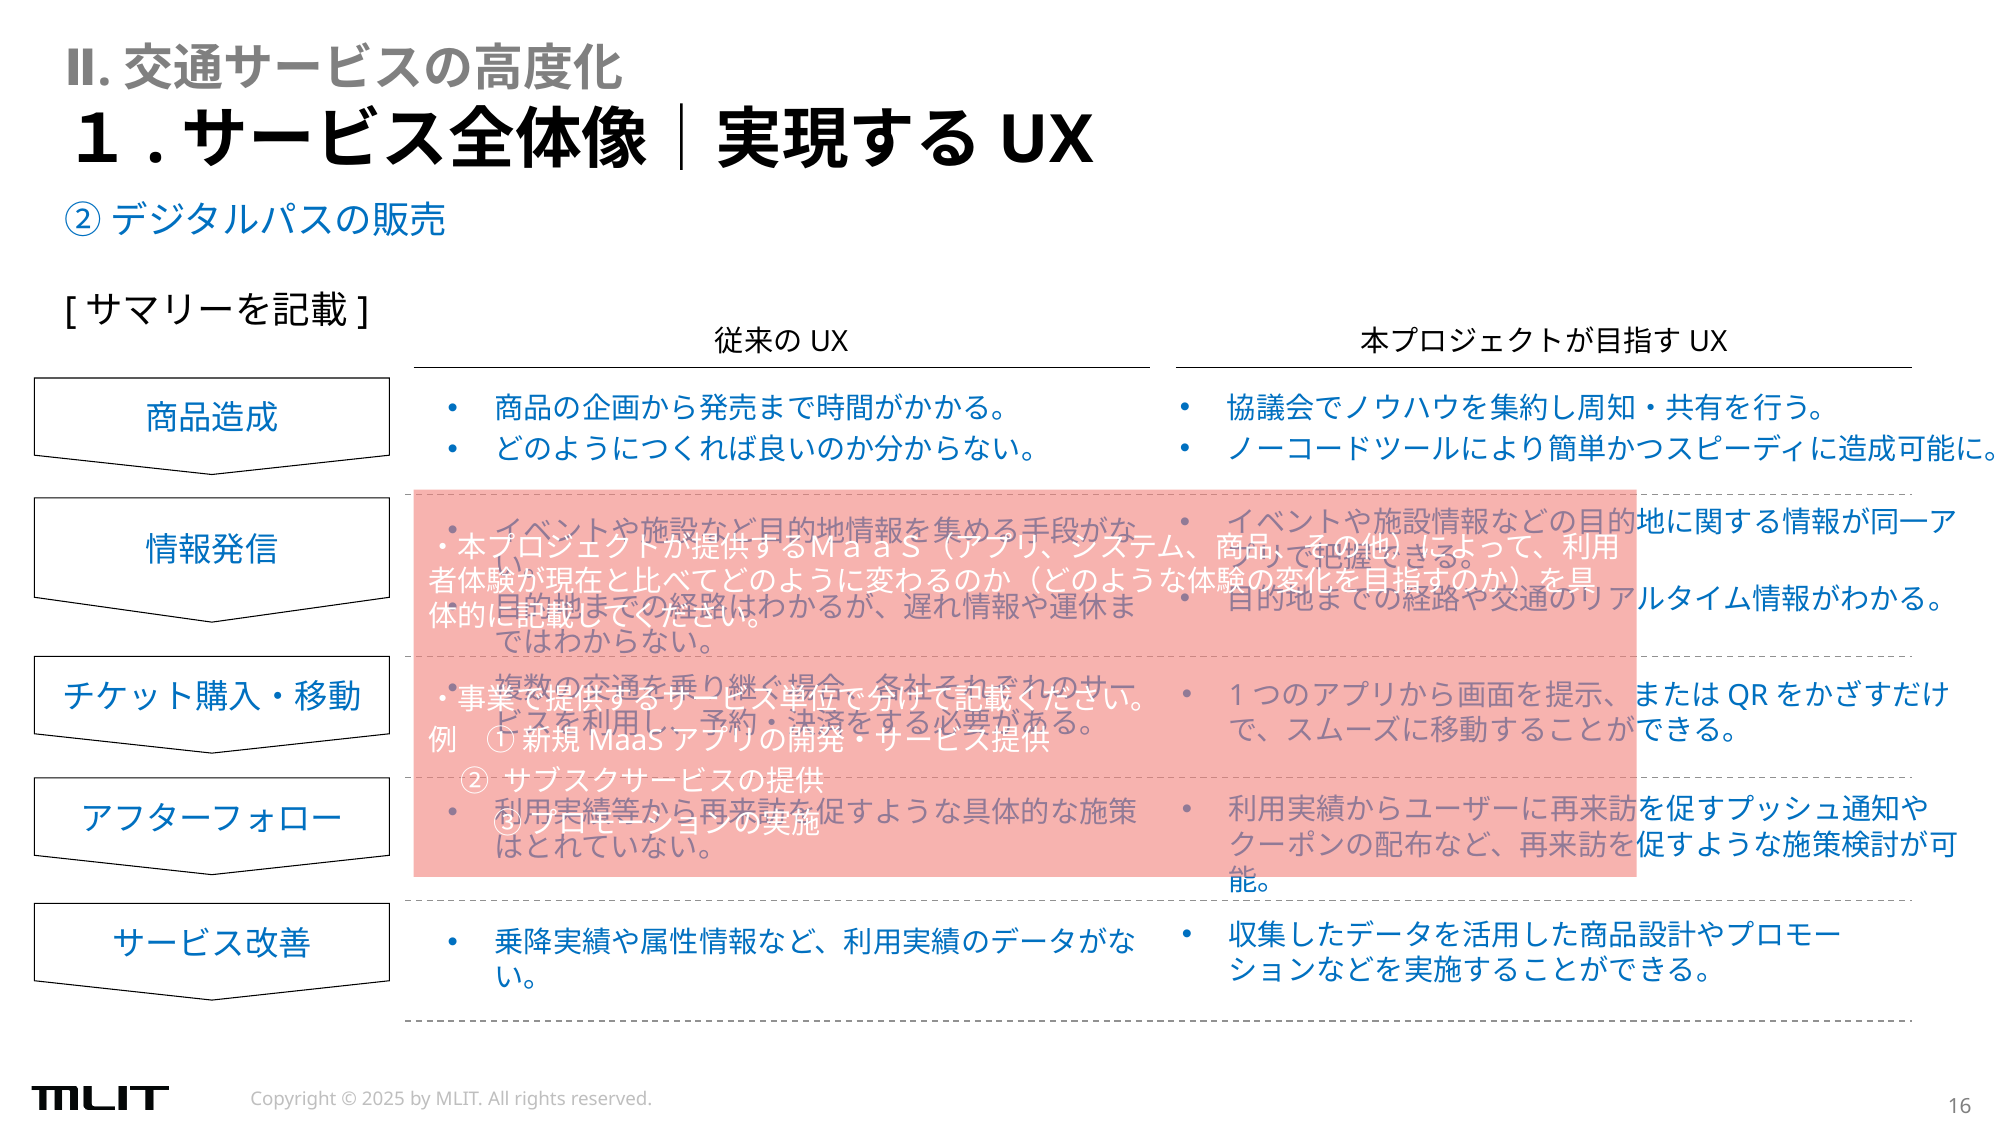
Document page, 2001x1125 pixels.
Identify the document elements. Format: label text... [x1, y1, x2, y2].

list [サマリーを記載] [49, 285, 1916, 339]
title １.サービス全体像│実現するUX [49, 107, 2000, 179]
text_box アフターフォロー [34, 777, 390, 875]
list Ⅱ.交通サービスの高度化 [49, 35, 1916, 104]
text_box ・本プロジェクトが提供するＭａａＳ（アプリ、システム、商品、その他）によって、利用者体験が現在と比べてどのように変わるのか（どのような体験の変化を目指すのか）を具体的に記載してください。 ・事業で提供するサービス単位で分けて記載ください。 例 ① 新規MaaSアプリの開発・サービス提供 ② サブスクサービスの提供 ③ プロモーションの実施​ [413, 489, 1637, 493]
text_box 協議会でノウハウを集約し周知・共有を行う。 ノーコードツールにより簡単かつスピーディに造成可能に。 [1174, 383, 2000, 471]
text_box 乗降実績や属性情報など、利用実績のデータがない。 [441, 917, 1150, 1000]
text_box チケット購入・移動 [34, 656, 390, 754]
picture [31, 1086, 169, 1110]
text_box 商品の企画から発売まで時間がかかる。 どのようにつくれば良いのか分からない。 [441, 383, 1155, 472]
text_box ・本プロジェクトが提供するＭａａＳ（アプリ、システム、商品、その他）によって、利用者体験が現在と比べてどのように変わるのか（どのような体験の変化を目指すのか）を具体的に記載してください。 ・事業で提供するサービス単位で分けて記載ください。 例 ① 新規MaaSアプリの開発・サービス提供 ② サブスクサービスの提供 ③ プロモーションの実施​ [413, 665, 1637, 776]
text_box 利用実績からユーザーに再来訪を促すプッシュ通知やクーポンの配布など、再来訪を促すような施策検討が可能。 [1175, 784, 1973, 902]
text_box 従来のUX [389, 312, 1151, 368]
text_box ・本プロジェクトが提供するＭａａＳ（アプリ、システム、商品、その他）によって、利用者体験が現在と比べてどのように変わるのか（どのような体験の変化を目指すのか）を具体的に記載してください。 ・事業で提供するサービス単位で分けて記載ください。 例 ① 新規MaaSアプリの開発・サービス提供 ② サブスクサービスの提供 ③ プロモーションの実施​ [413, 785, 1637, 877]
text_box ②デジタルパスの販売 [49, 196, 1916, 249]
text_box イベントや施設情報などの目的地に関する情報が同一アプリで把握できる。 目的地までの経路や交通のリアルタイム情報がわかる。 [1637, 497, 1971, 621]
text_box サービス改善 [34, 903, 390, 1001]
text_box ・本プロジェクトが提供するＭａａＳ（アプリ、システム、商品、その他）によって、利用者体験が現在と比べてどのように変わるのか（どのような体験の変化を目指すのか）を具体的に記載してください。 ・事業で提供するサービス単位で分けて記載ください。 例 ① 新規MaaSアプリの開発・サービス提供 ② サブスクサービスの提供 ③ プロモーションの実施​ [413, 502, 1637, 655]
text_box 情報発信 [34, 497, 390, 623]
text_box 収集したデータを活用した商品設計やプロモーションなどを実施することができる。 [1175, 910, 1885, 993]
text_box 商品造成 [34, 378, 390, 475]
text_box 1つのアプリから画面を提示、またはQRをかざすだけで、スムーズに移動することができる。 [1637, 670, 1973, 753]
text_box 本プロジェクトが目指すUX [1151, 312, 1937, 368]
